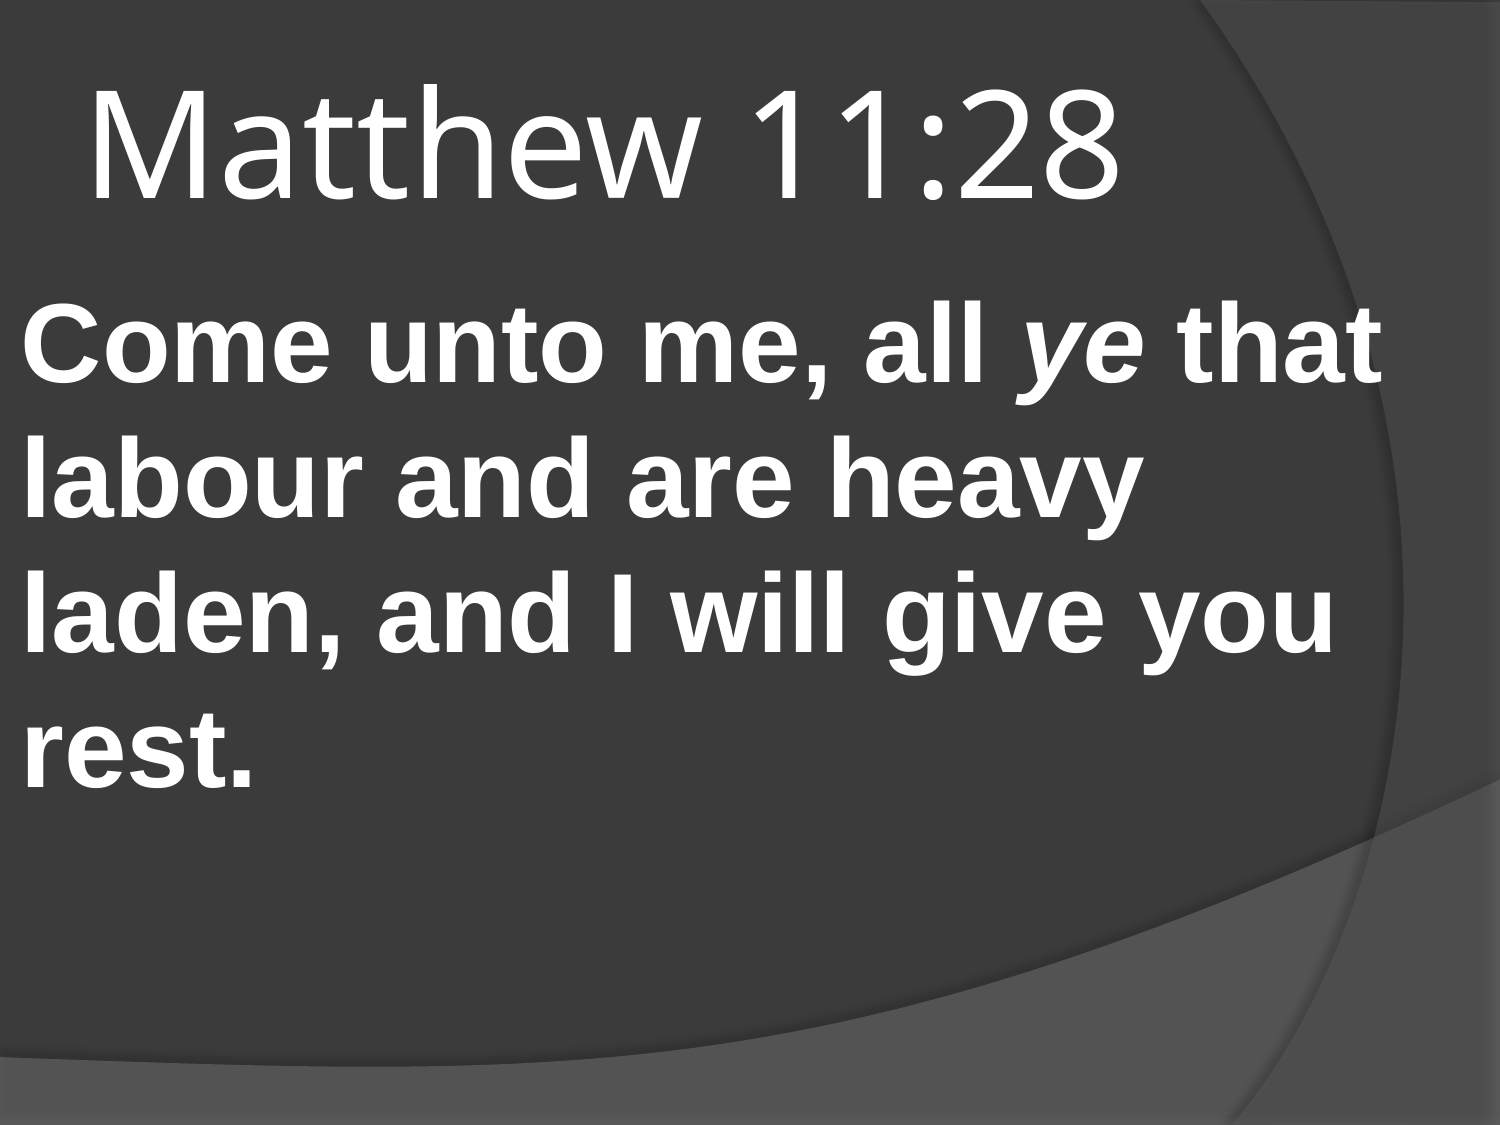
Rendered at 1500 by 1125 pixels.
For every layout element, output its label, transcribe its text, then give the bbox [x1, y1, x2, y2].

list Come unto me, all ye that labour and are heavy laden, and I will give you rest. [0, 262, 1488, 1113]
title Matthew 11:28 [75, 45, 1300, 233]
